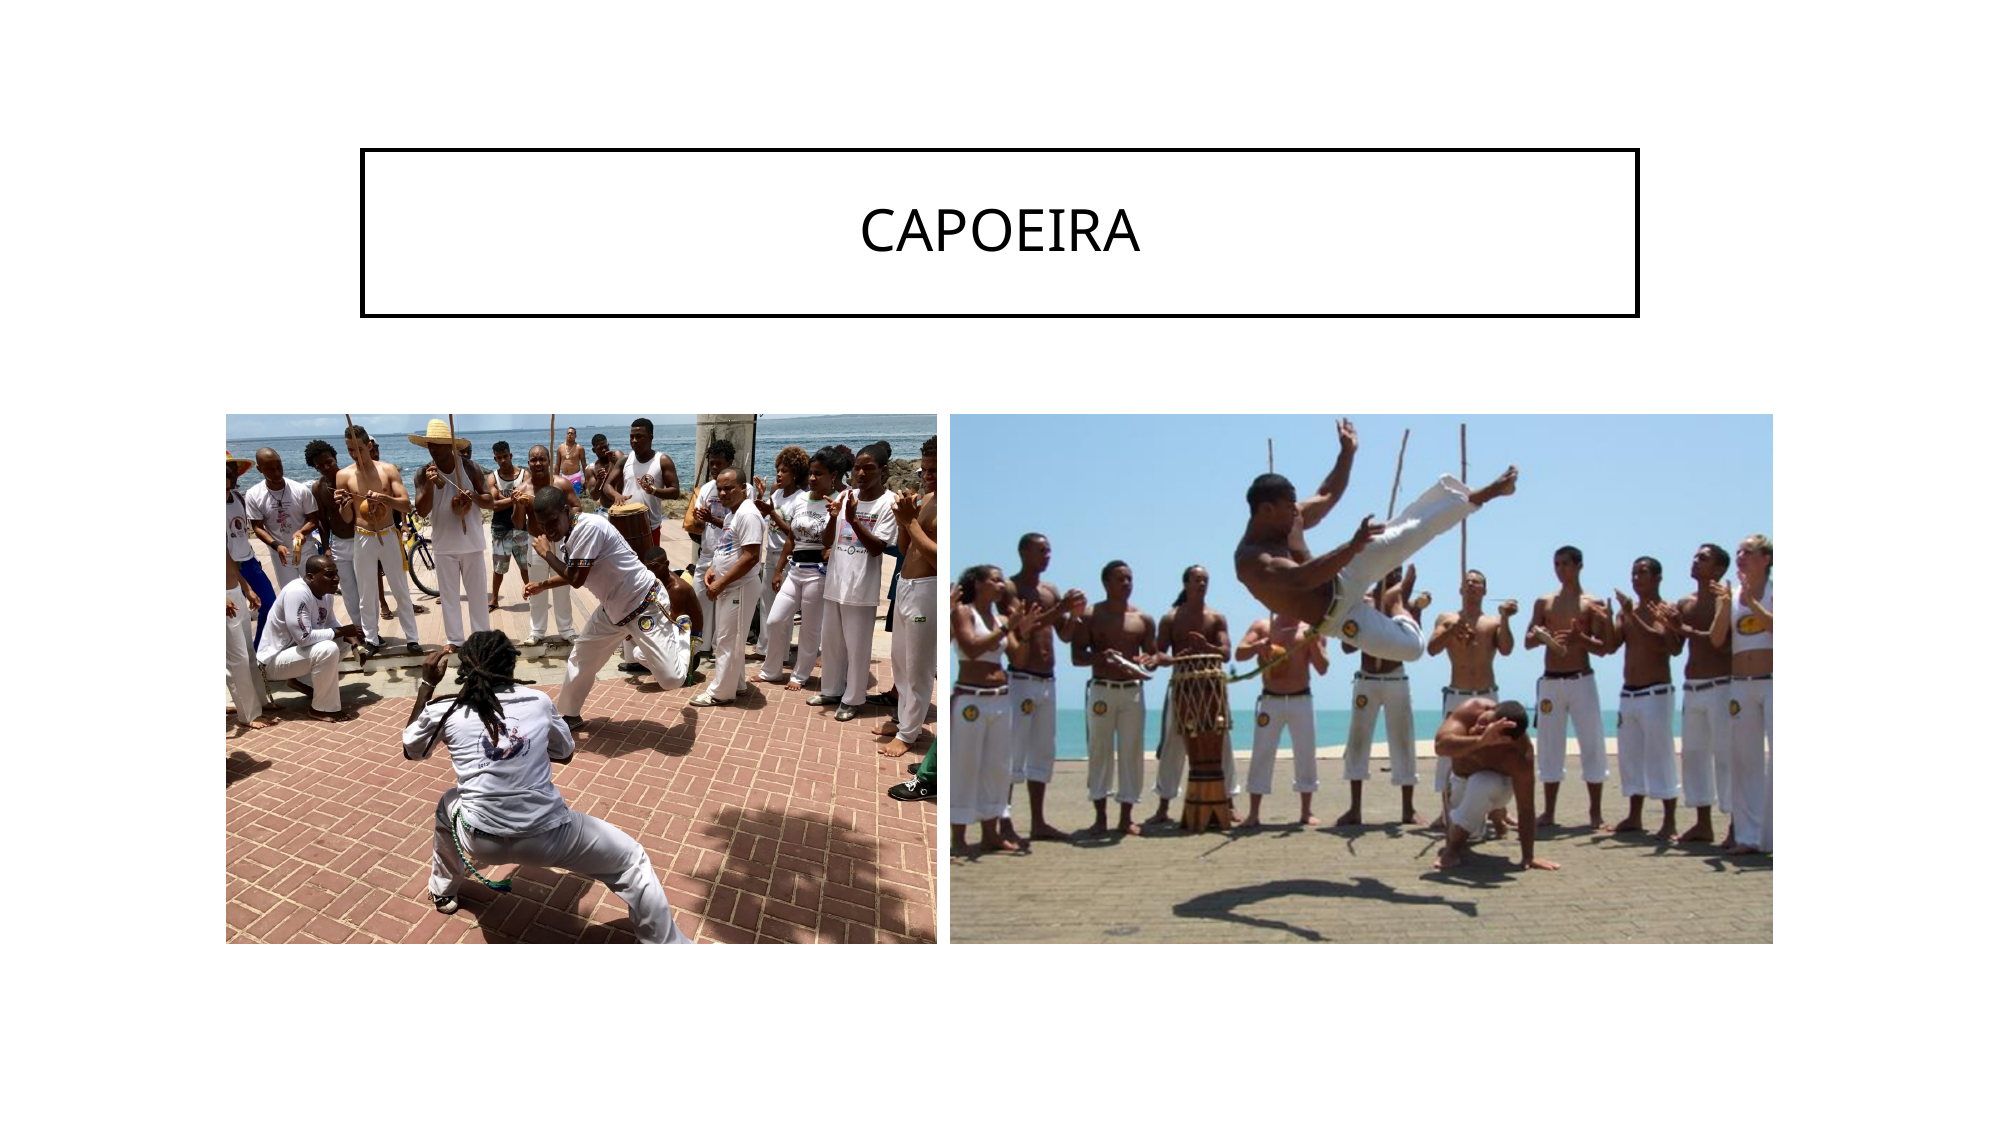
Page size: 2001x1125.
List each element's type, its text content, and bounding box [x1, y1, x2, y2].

title CAPOEIRA [362, 150, 1638, 317]
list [226, 414, 937, 944]
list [950, 414, 1773, 944]
